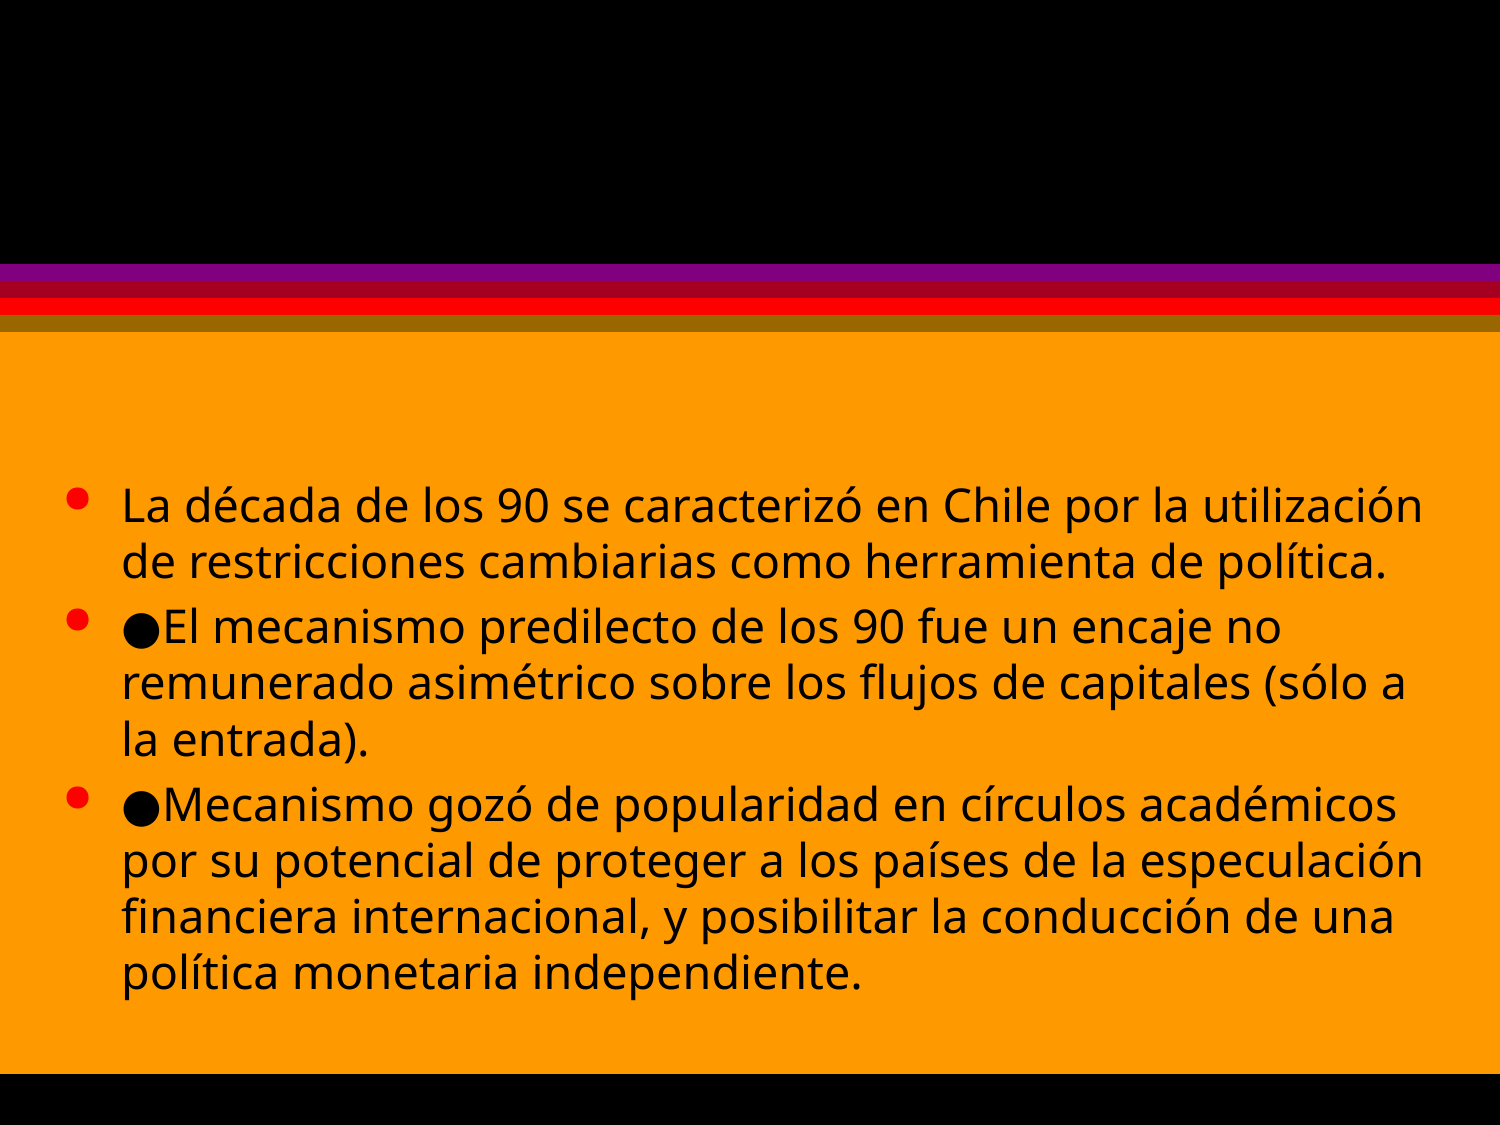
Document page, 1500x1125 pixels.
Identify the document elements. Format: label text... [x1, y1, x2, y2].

list La década de los 90 se caracterizó en Chile por la utilización de restricciones cambiarias como herramienta de política. ●El mecanismo predilecto de los 90 fue un encaje no remunerado asimétrico sobre los flujos de capitales (sólo a la entrada). ●Mecanismo gozó de popularidad en círculos académicos por su potencial de proteger a los países de la especulación financiera internacional, y posibilitar la conducción de una política monetaria independiente. [49, 337, 1451, 1051]
